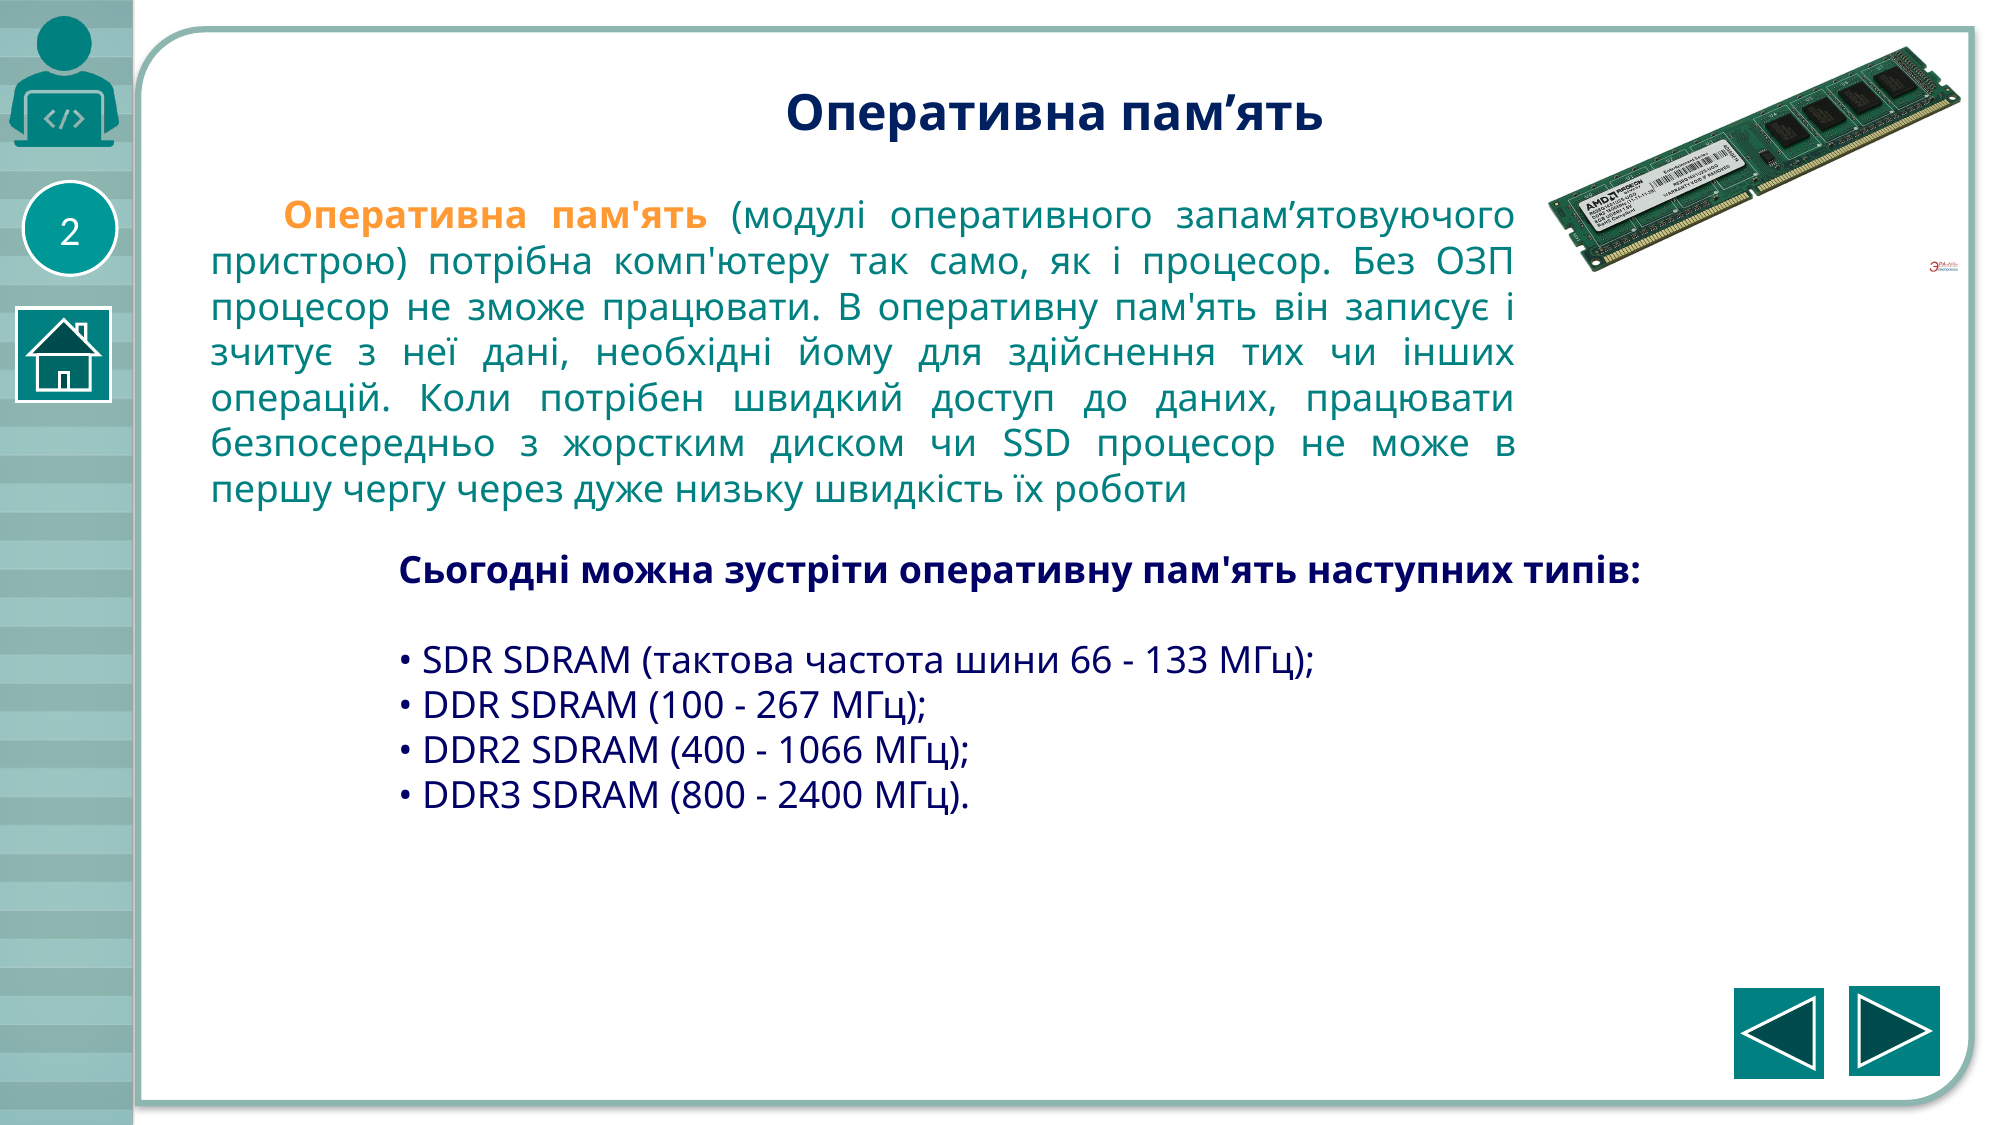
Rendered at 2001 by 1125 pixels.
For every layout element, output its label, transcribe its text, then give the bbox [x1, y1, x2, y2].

picture [0, 0, 644, 1125]
text_box [1731, 985, 1827, 1082]
picture [1548, 45, 1961, 272]
text_box [1846, 983, 1943, 1079]
text_box [154, 28, 1973, 538]
text_box Сьогодні можна зустріти оперативну пам'ять наступних типів: • SDR SDRAM (тактова частота шини 66 - 133 МГц); • DDR SDRAM (100 - 267 МГц); • DDR2 SDRAM (400 - 1066 МГц); • DDR3 SDRAM (800 - 2400 МГц). [383, 538, 2000, 824]
text_box [154, 649, 1973, 1105]
text_box Оперативна пам’ять [170, 73, 1548, 167]
text_box Оперативна пам'ять (модулі оперативного запам’ятовуючого пристрою) потрібна комп'ютеру так само, як і процесор. Без ОЗП процесор не зможе працювати. В оперативну пам'ять він записує і зчитує з неї дані, необхідні йому для здійснення тих чи інших операцій. Коли потрібен швидкий доступ до даних, працювати безпосередньо з жорстким диском чи SSD процесор не може в першу чергу через дуже низьку швидкість їх роботи [195, 183, 1532, 522]
text_box [15, 306, 112, 403]
text_box 2 [21, 179, 119, 277]
